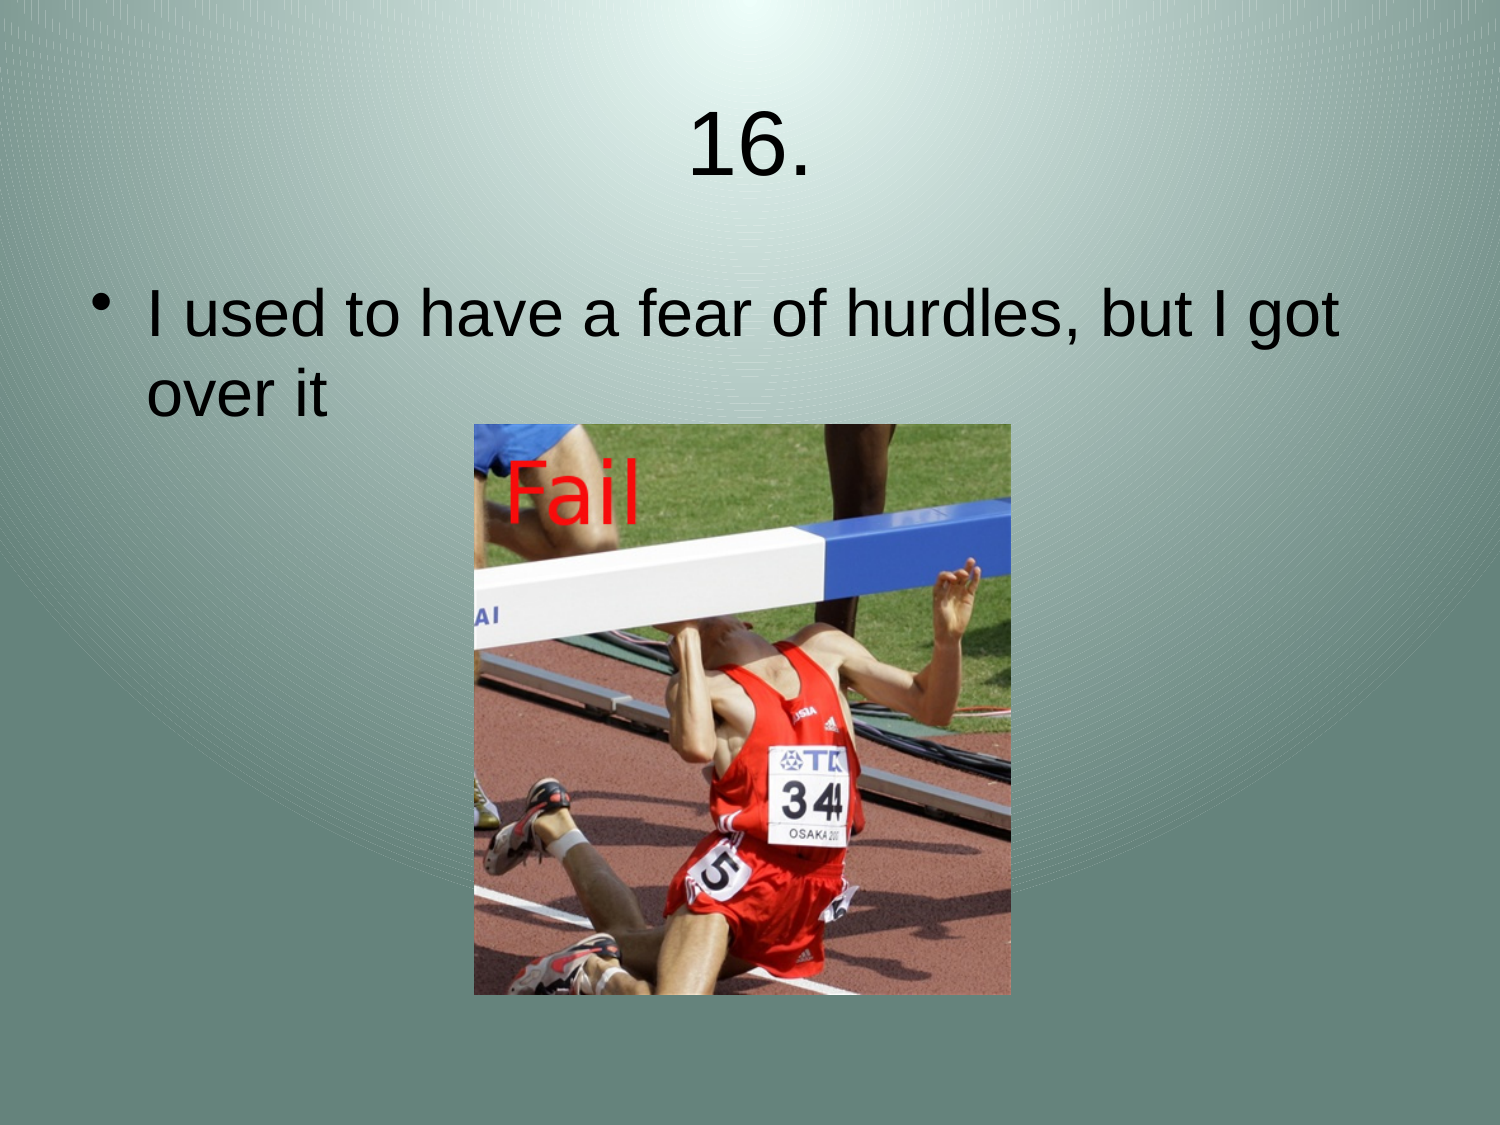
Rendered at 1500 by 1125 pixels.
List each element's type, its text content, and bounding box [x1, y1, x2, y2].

picture [474, 424, 1012, 996]
list I used to have a fear of hurdles, but I got over it [74, 262, 1426, 1006]
title 16. [74, 44, 1426, 233]
